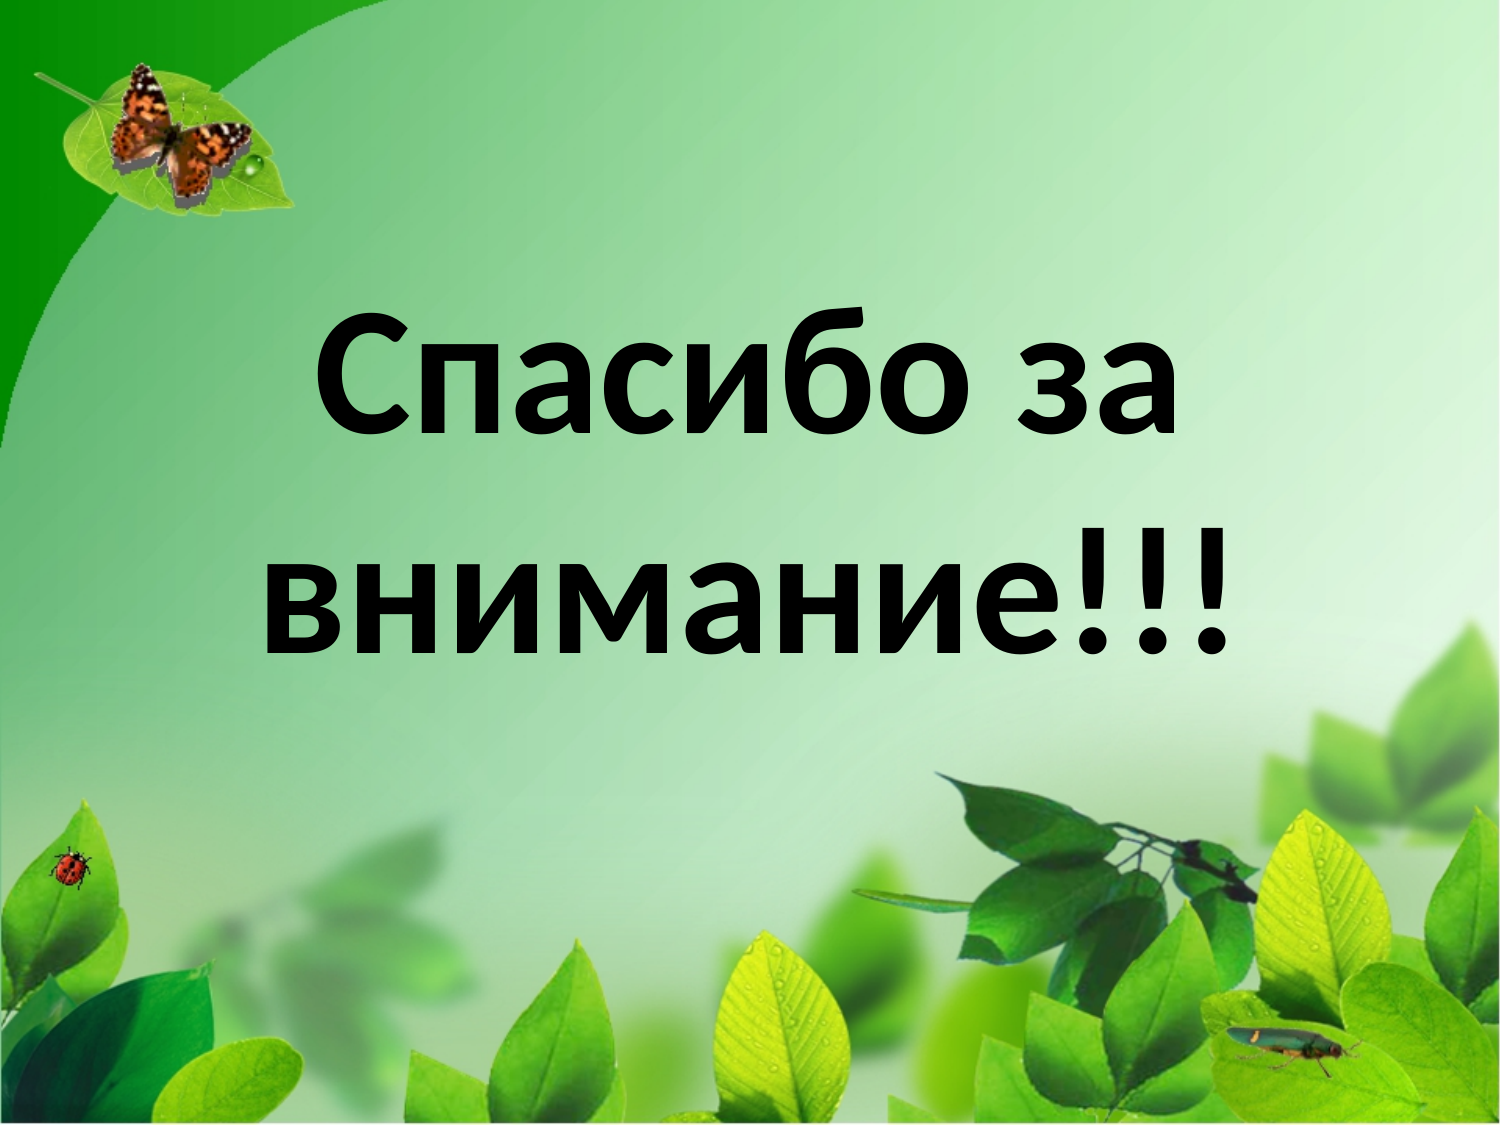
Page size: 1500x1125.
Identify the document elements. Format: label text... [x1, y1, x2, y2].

title Спасибо за внимание!!! [112, 349, 1388, 591]
picture [0, 0, 1500, 1125]
